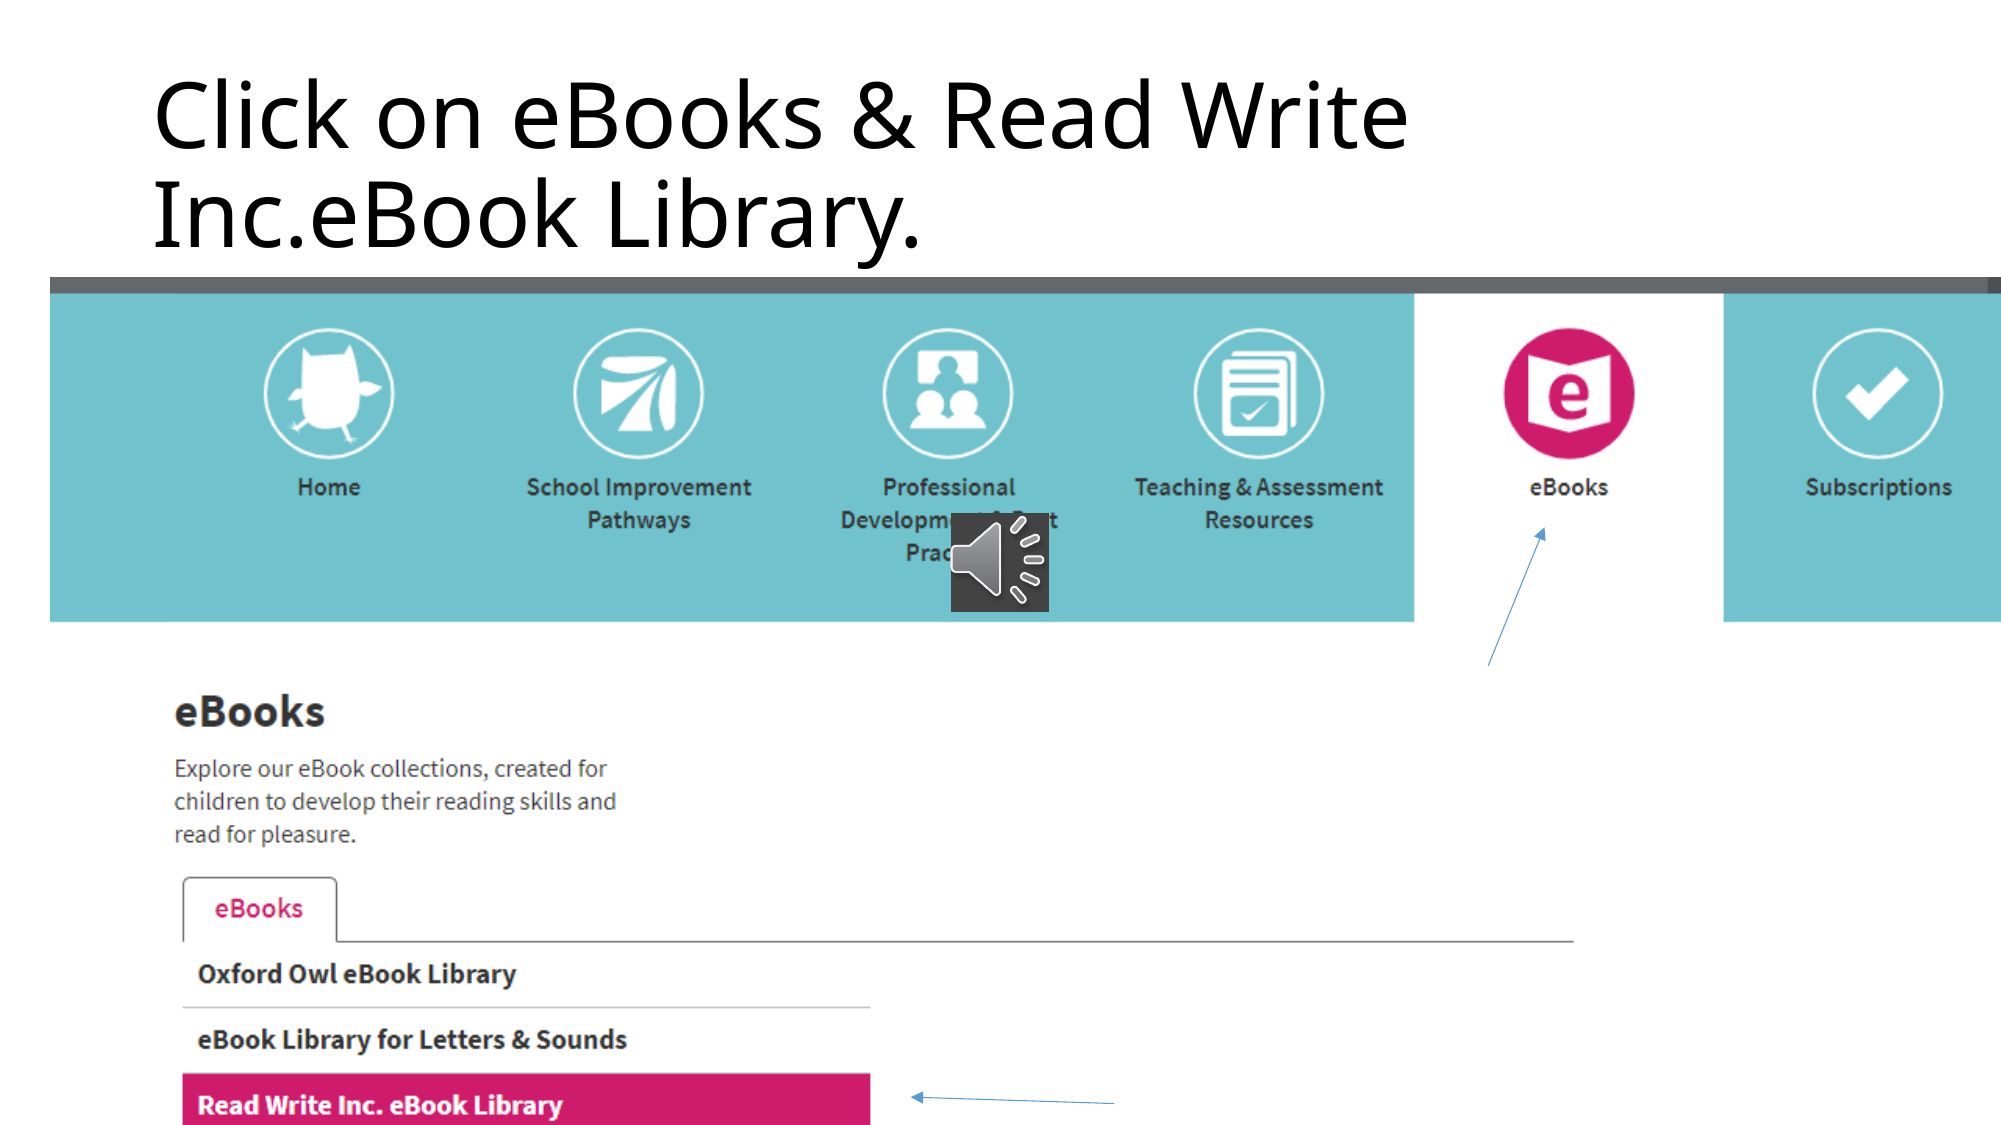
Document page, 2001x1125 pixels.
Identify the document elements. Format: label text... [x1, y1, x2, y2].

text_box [1488, 527, 1545, 666]
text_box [910, 1097, 1115, 1104]
picture [49, 277, 2001, 1125]
title Click on eBooks & Read Write Inc.eBook Library. [137, 59, 1863, 277]
